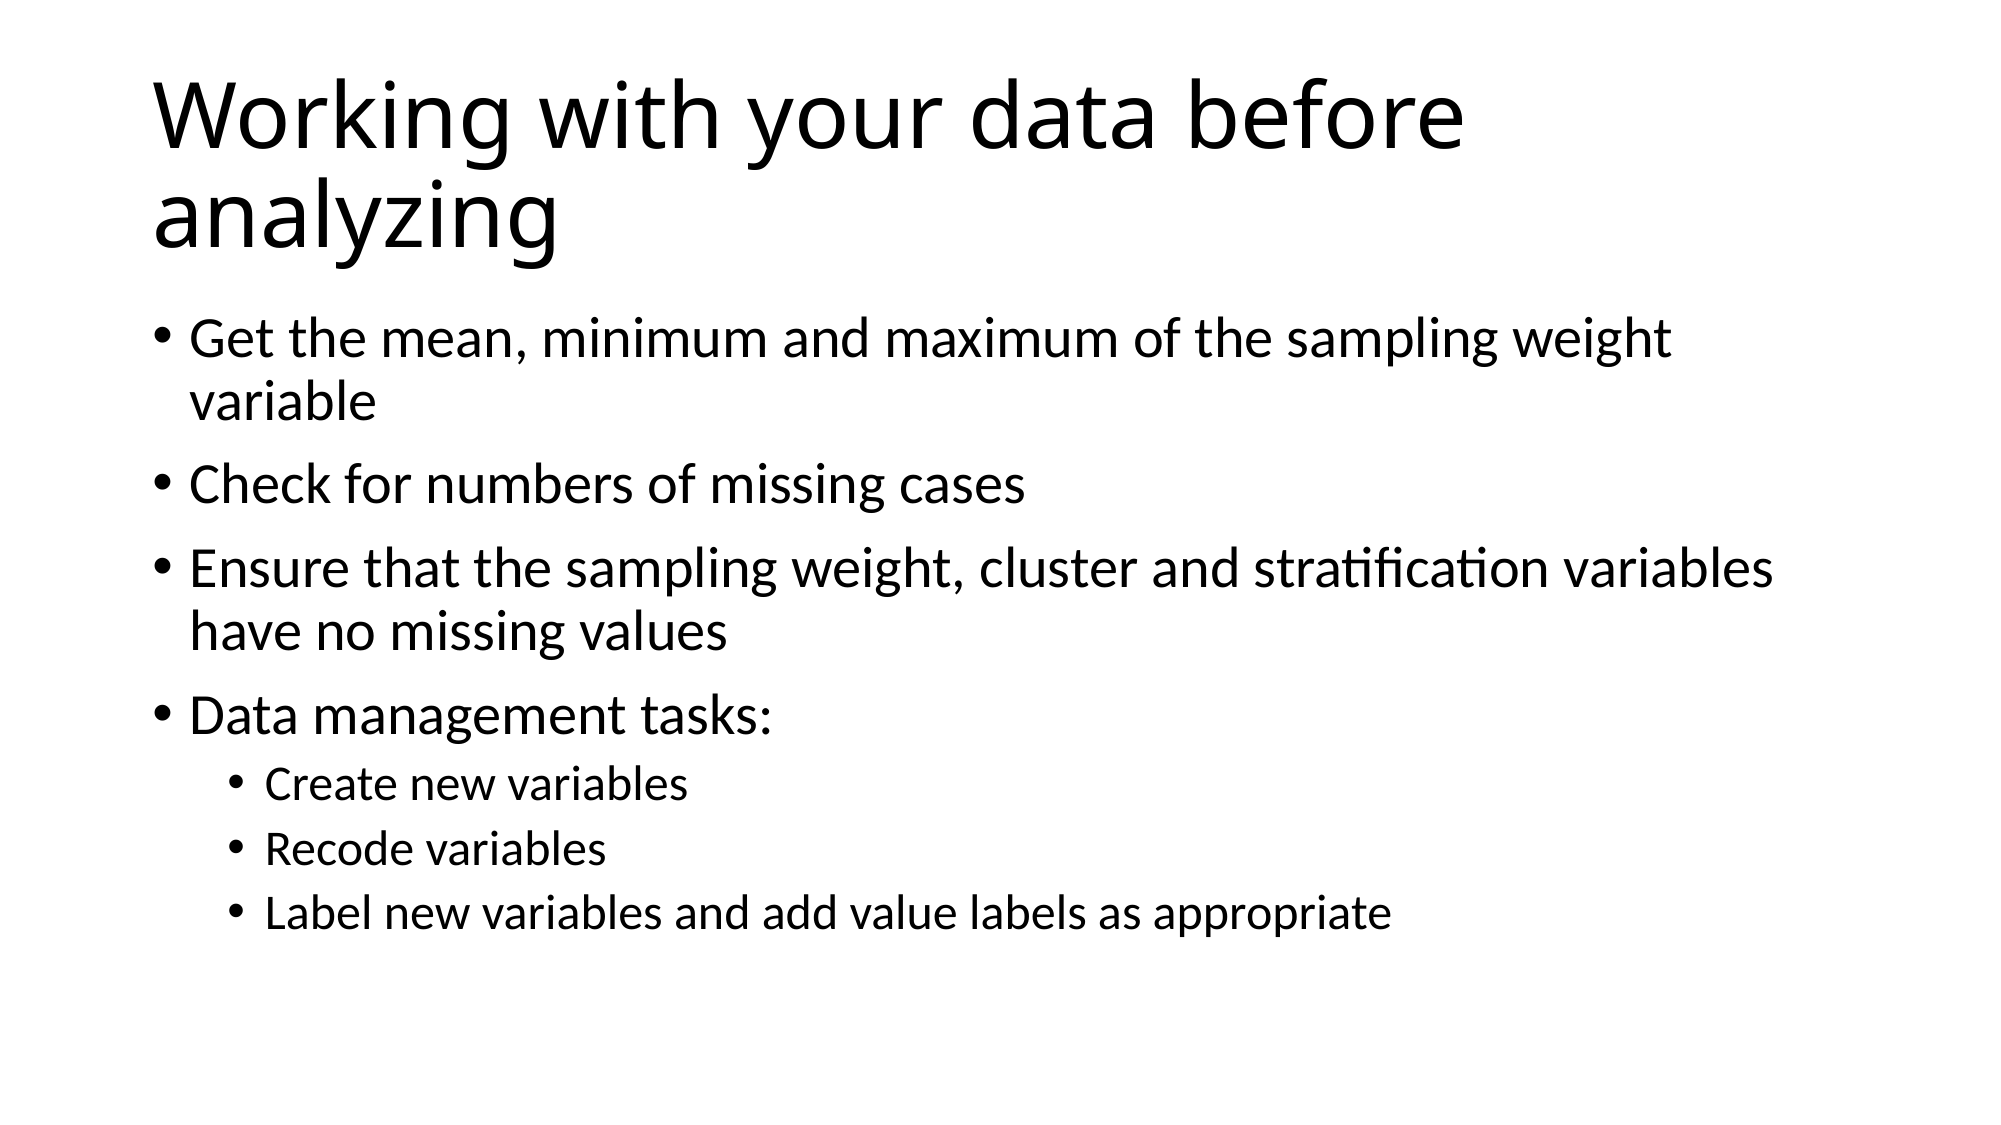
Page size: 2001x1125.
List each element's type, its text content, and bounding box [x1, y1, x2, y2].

list Get the mean, minimum and maximum of the sampling weight variable Check for numbers of missing cases Ensure that the sampling weight, cluster and stratification variables have no missing values Data management tasks: Create new variables Recode variables Label new variables and add value labels as appropriate [137, 299, 1863, 1014]
title Working with your data before analyzing [137, 59, 1863, 278]
